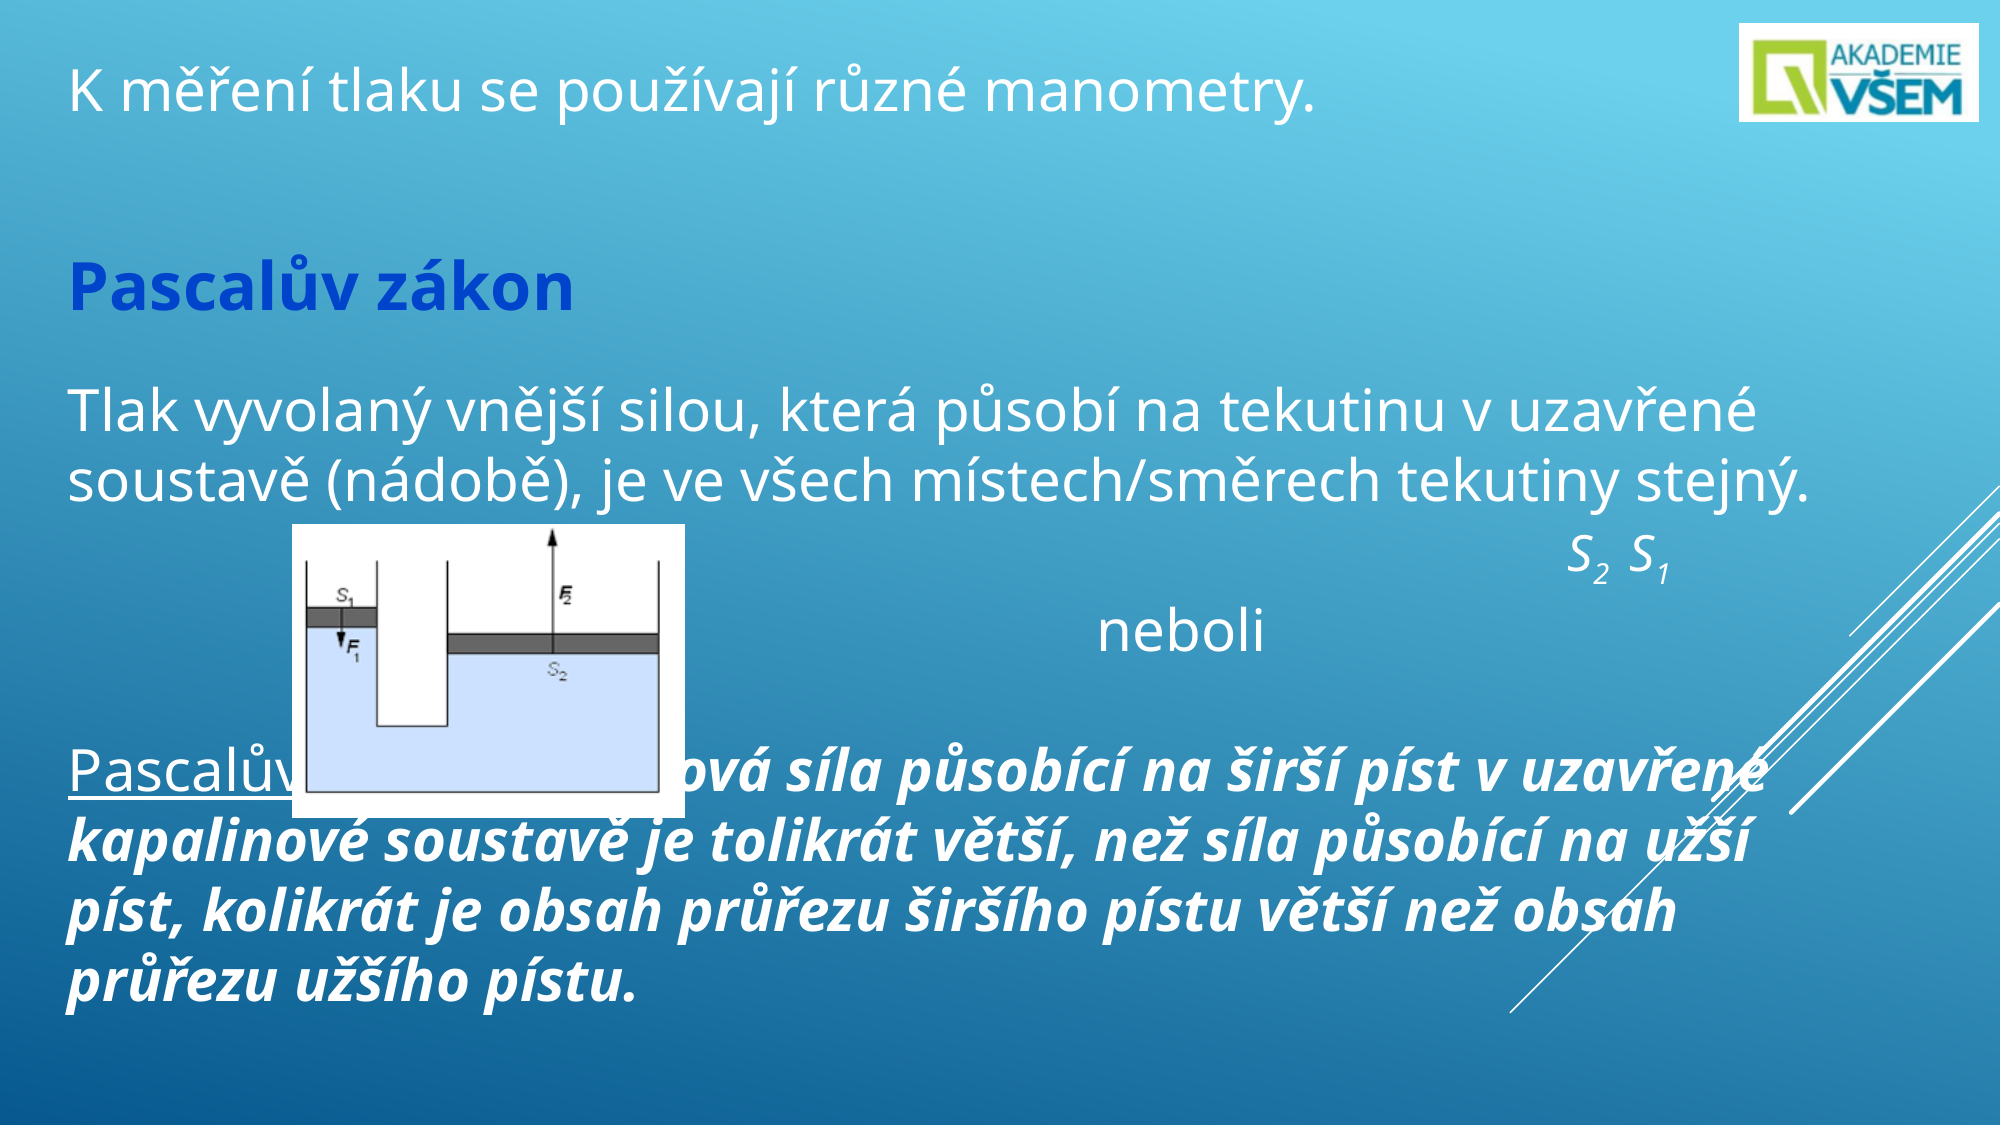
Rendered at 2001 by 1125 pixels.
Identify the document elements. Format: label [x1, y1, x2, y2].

picture [291, 524, 685, 818]
picture [1738, 23, 1979, 122]
